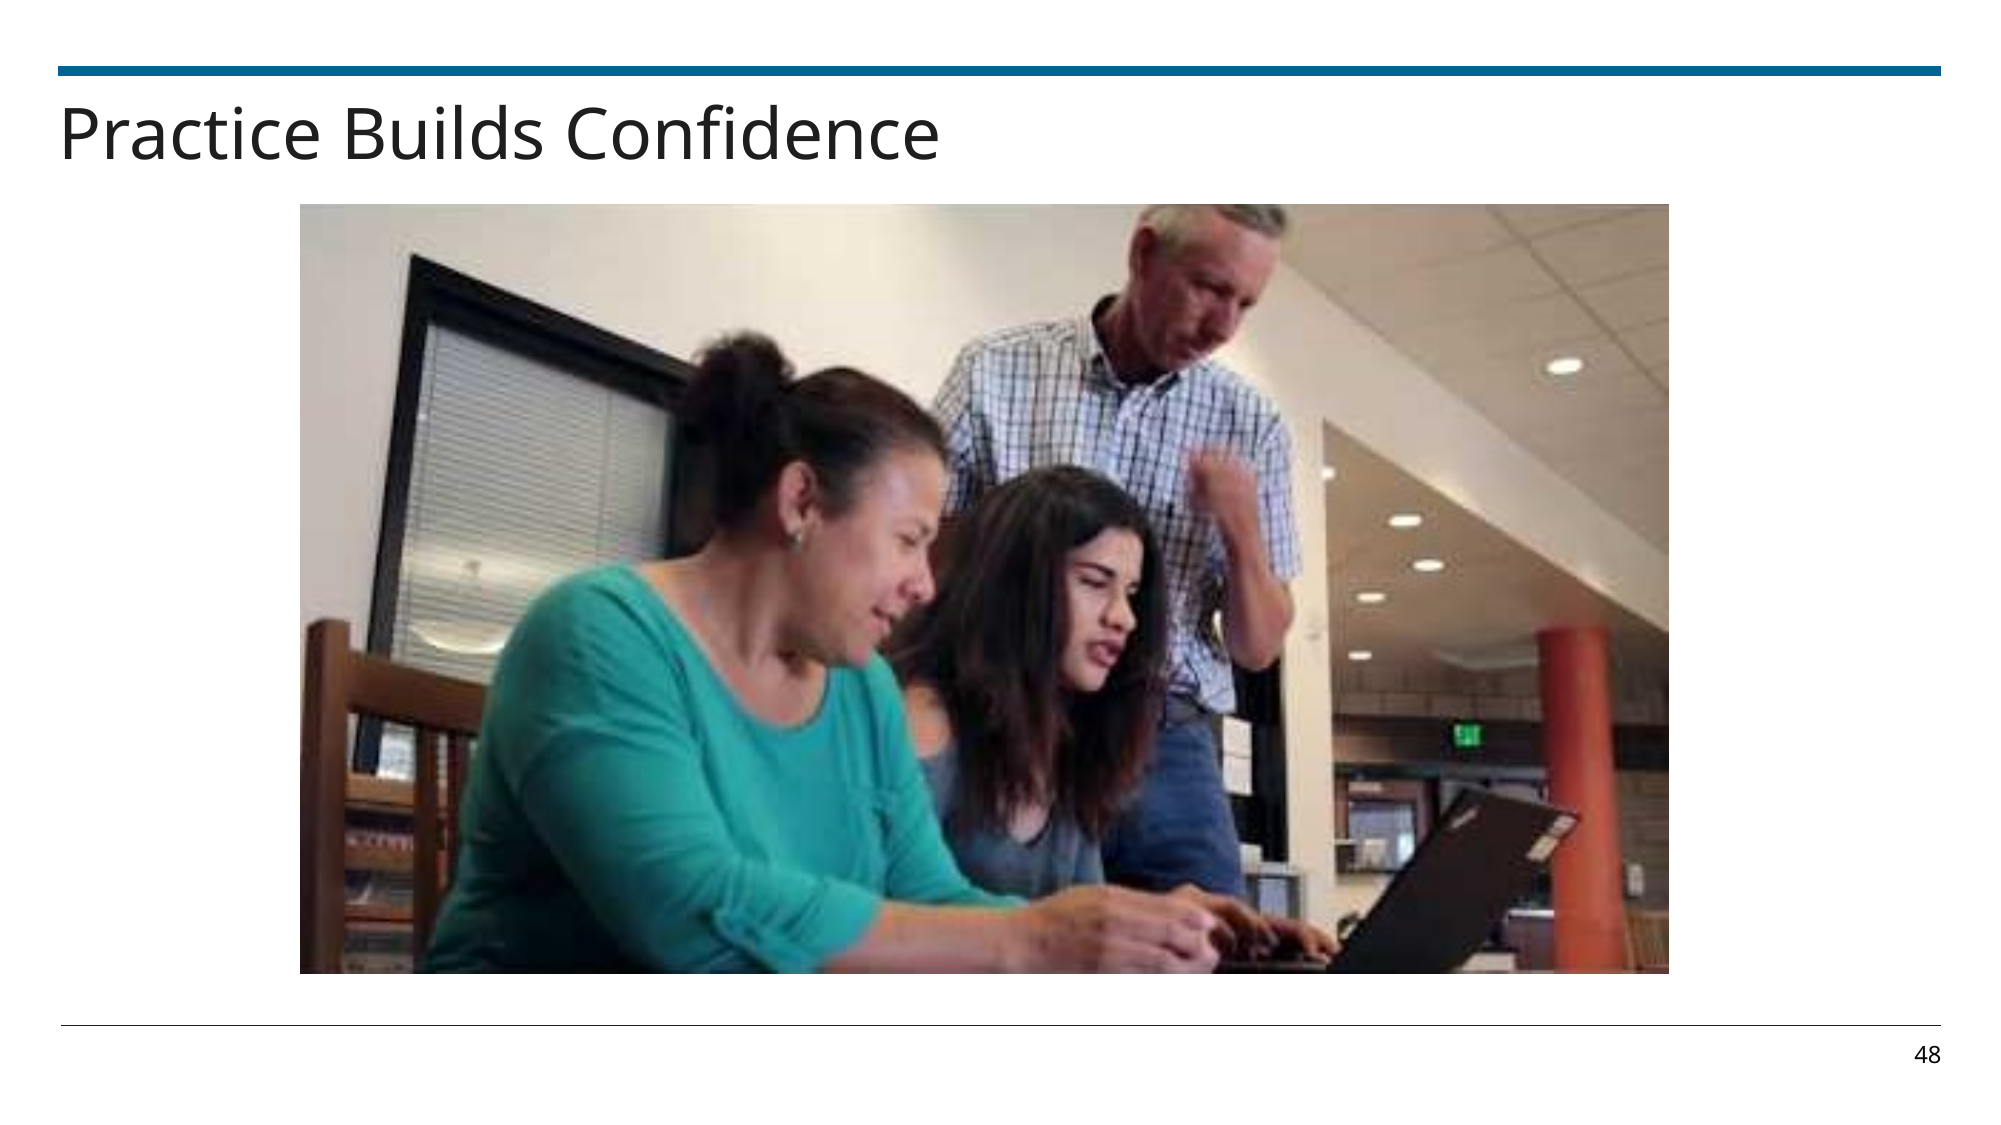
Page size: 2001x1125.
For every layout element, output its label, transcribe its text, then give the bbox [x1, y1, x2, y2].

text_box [299, 203, 1670, 975]
title Practice Builds Confidence [58, 88, 1911, 157]
